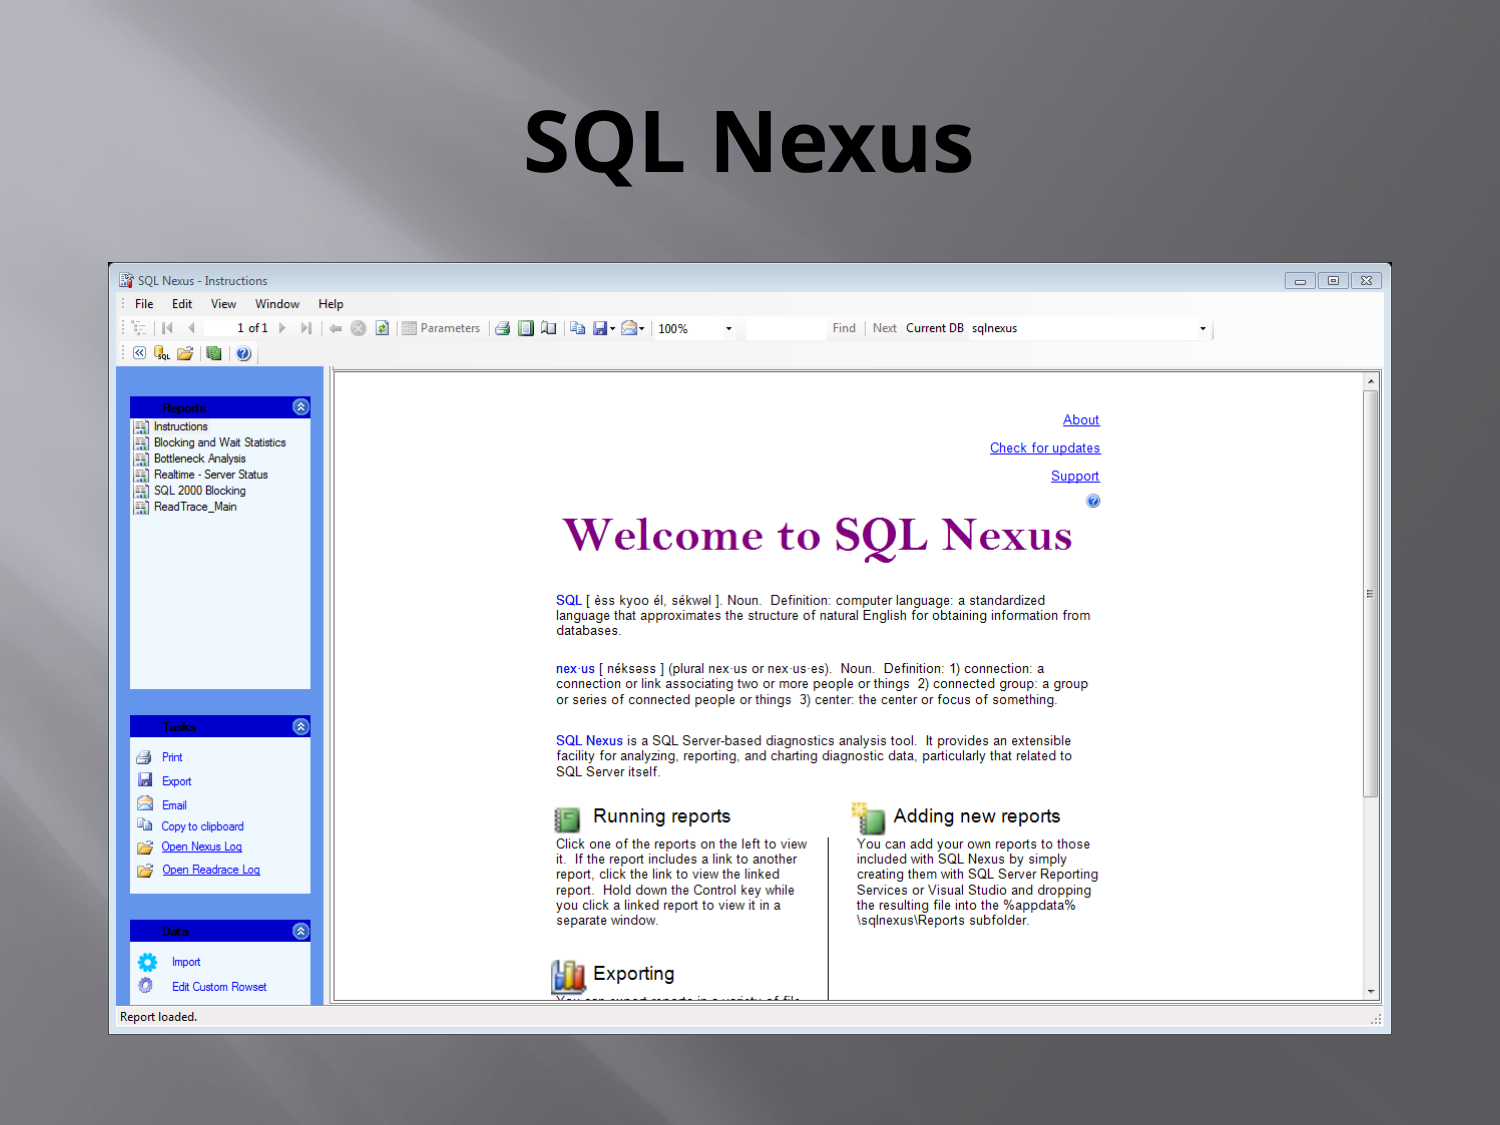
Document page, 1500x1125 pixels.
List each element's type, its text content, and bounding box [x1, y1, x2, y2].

title SQL Nexus [75, 45, 1425, 233]
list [108, 262, 1392, 1036]
